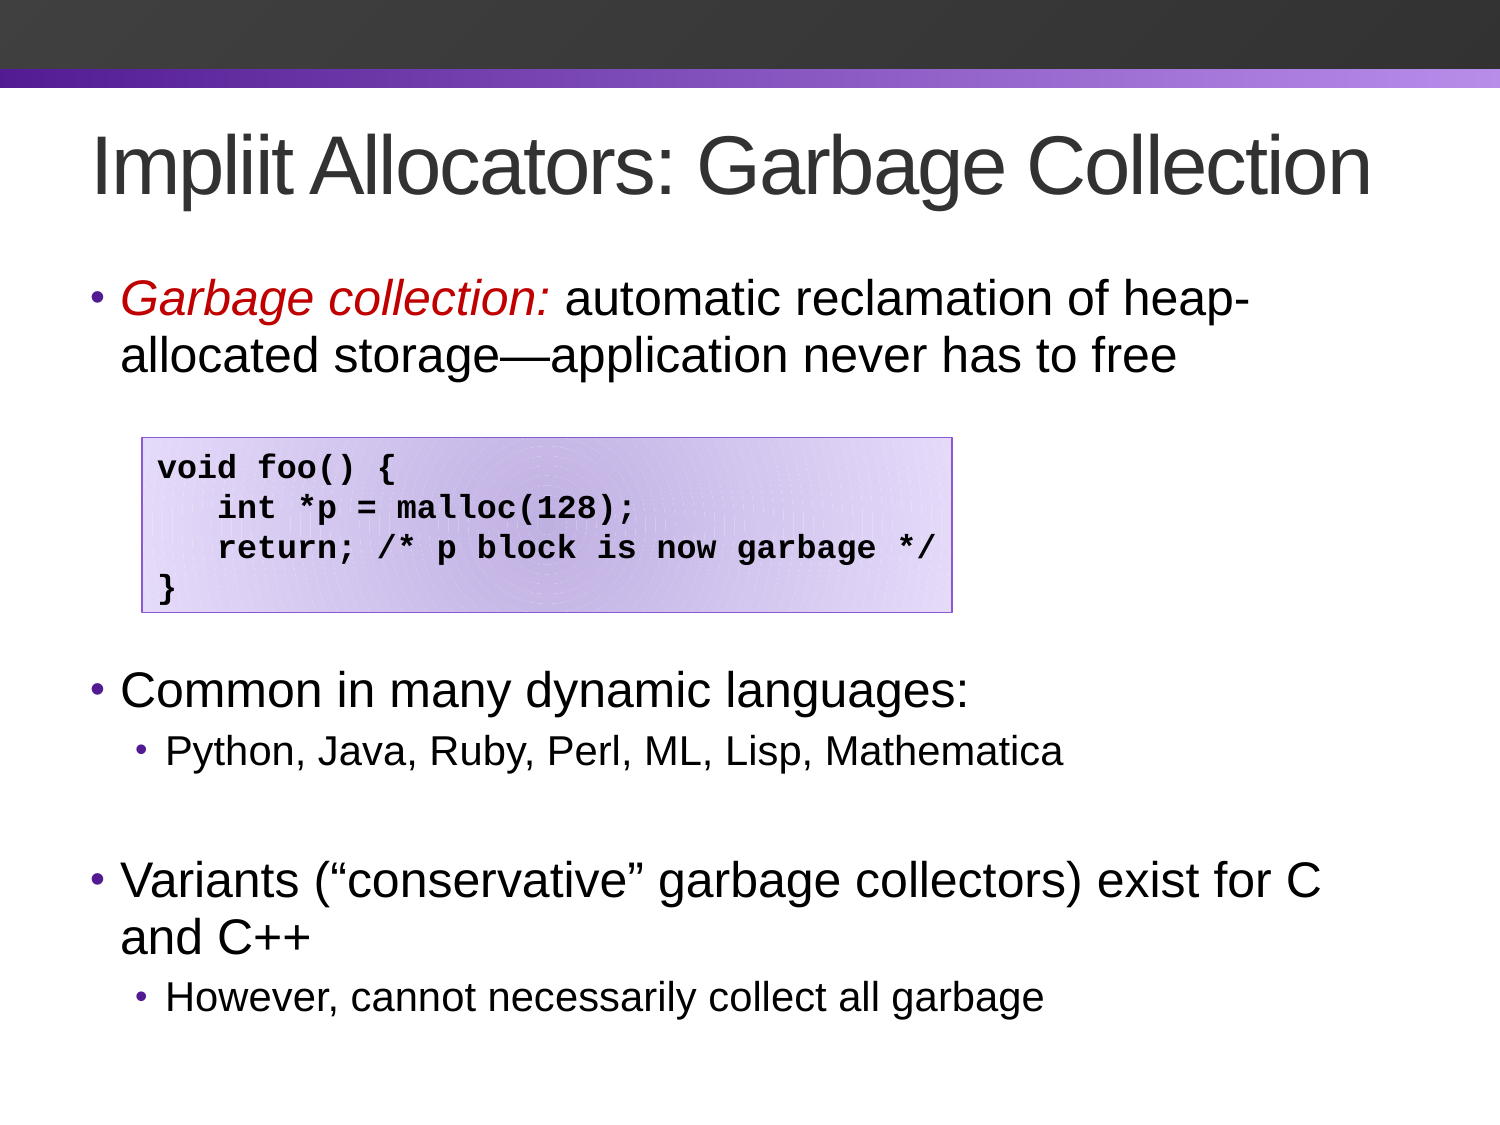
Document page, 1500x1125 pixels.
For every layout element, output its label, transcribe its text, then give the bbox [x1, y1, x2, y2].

text_box void foo() { int *p = malloc(128); return; /* p block is now garbage */ } [141, 437, 953, 613]
list Garbage collection: automatic reclamation of heap-allocated storage—application never has to free Common in many dynamic languages: Python, Java, Ruby, Perl, ML, Lisp, Mathematica Variants (“conservative” garbage collectors) exist for C and C++ However, cannot necessarily collect all garbage [75, 262, 1425, 1063]
title Impliit Allocators: Garbage Collection [75, 87, 1425, 250]
